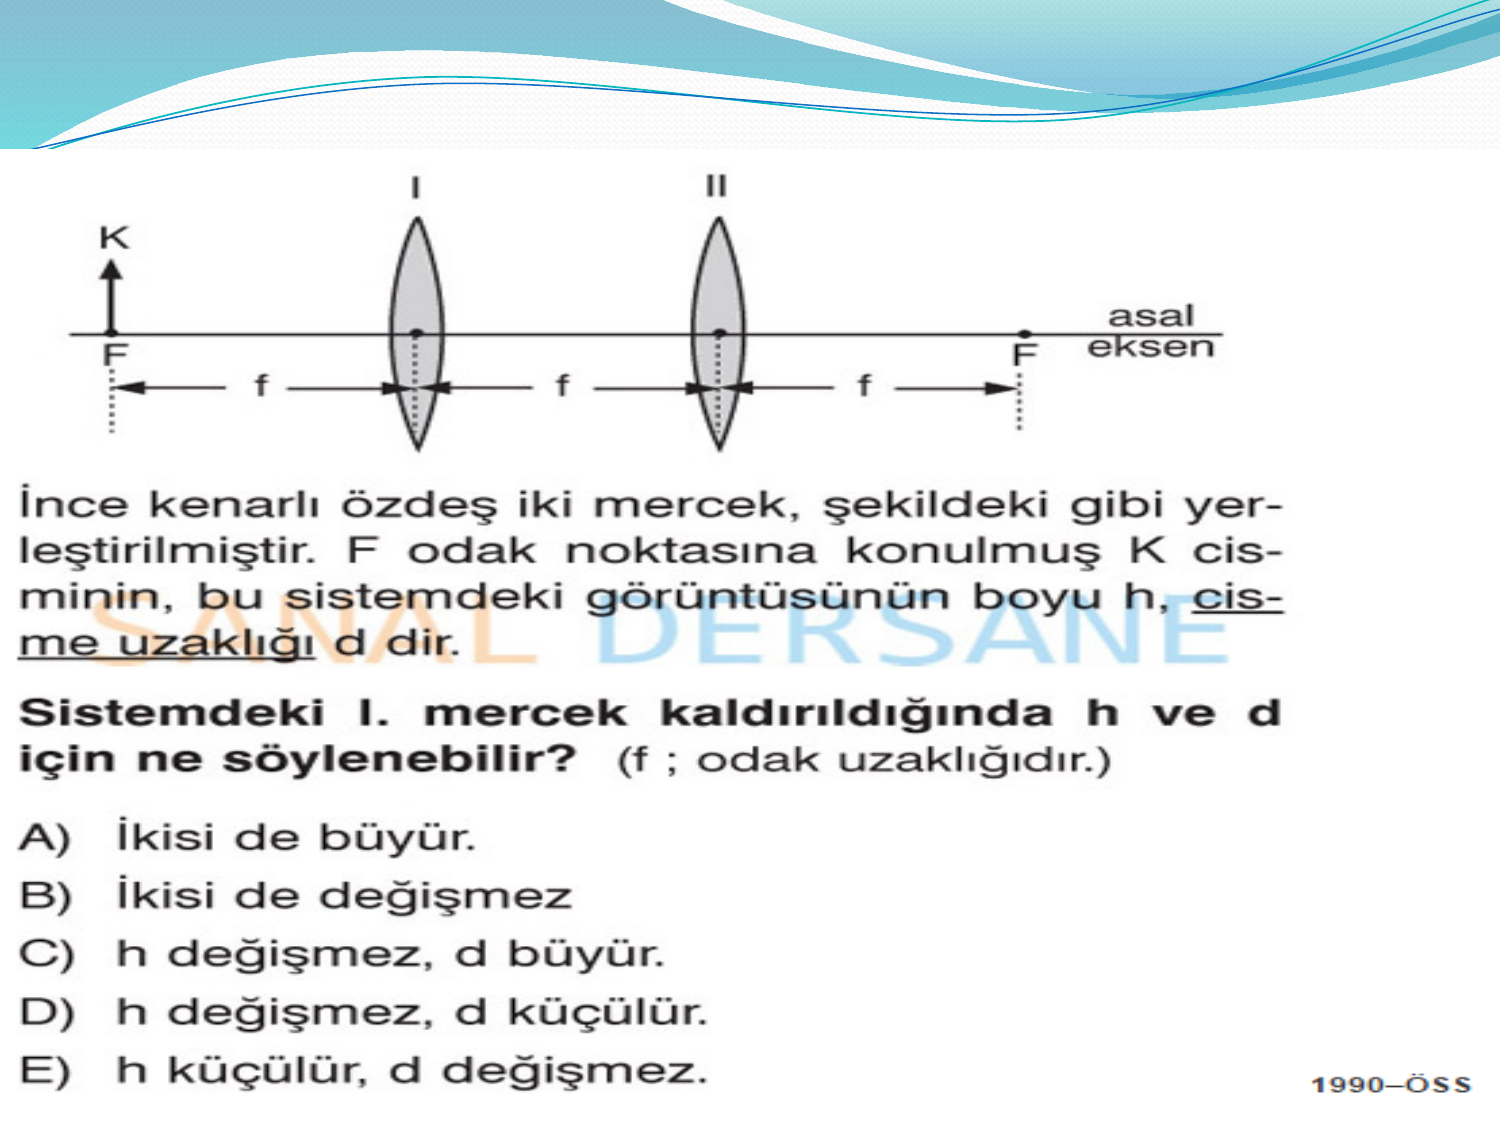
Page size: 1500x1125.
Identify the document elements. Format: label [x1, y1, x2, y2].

picture [0, 148, 1500, 1125]
